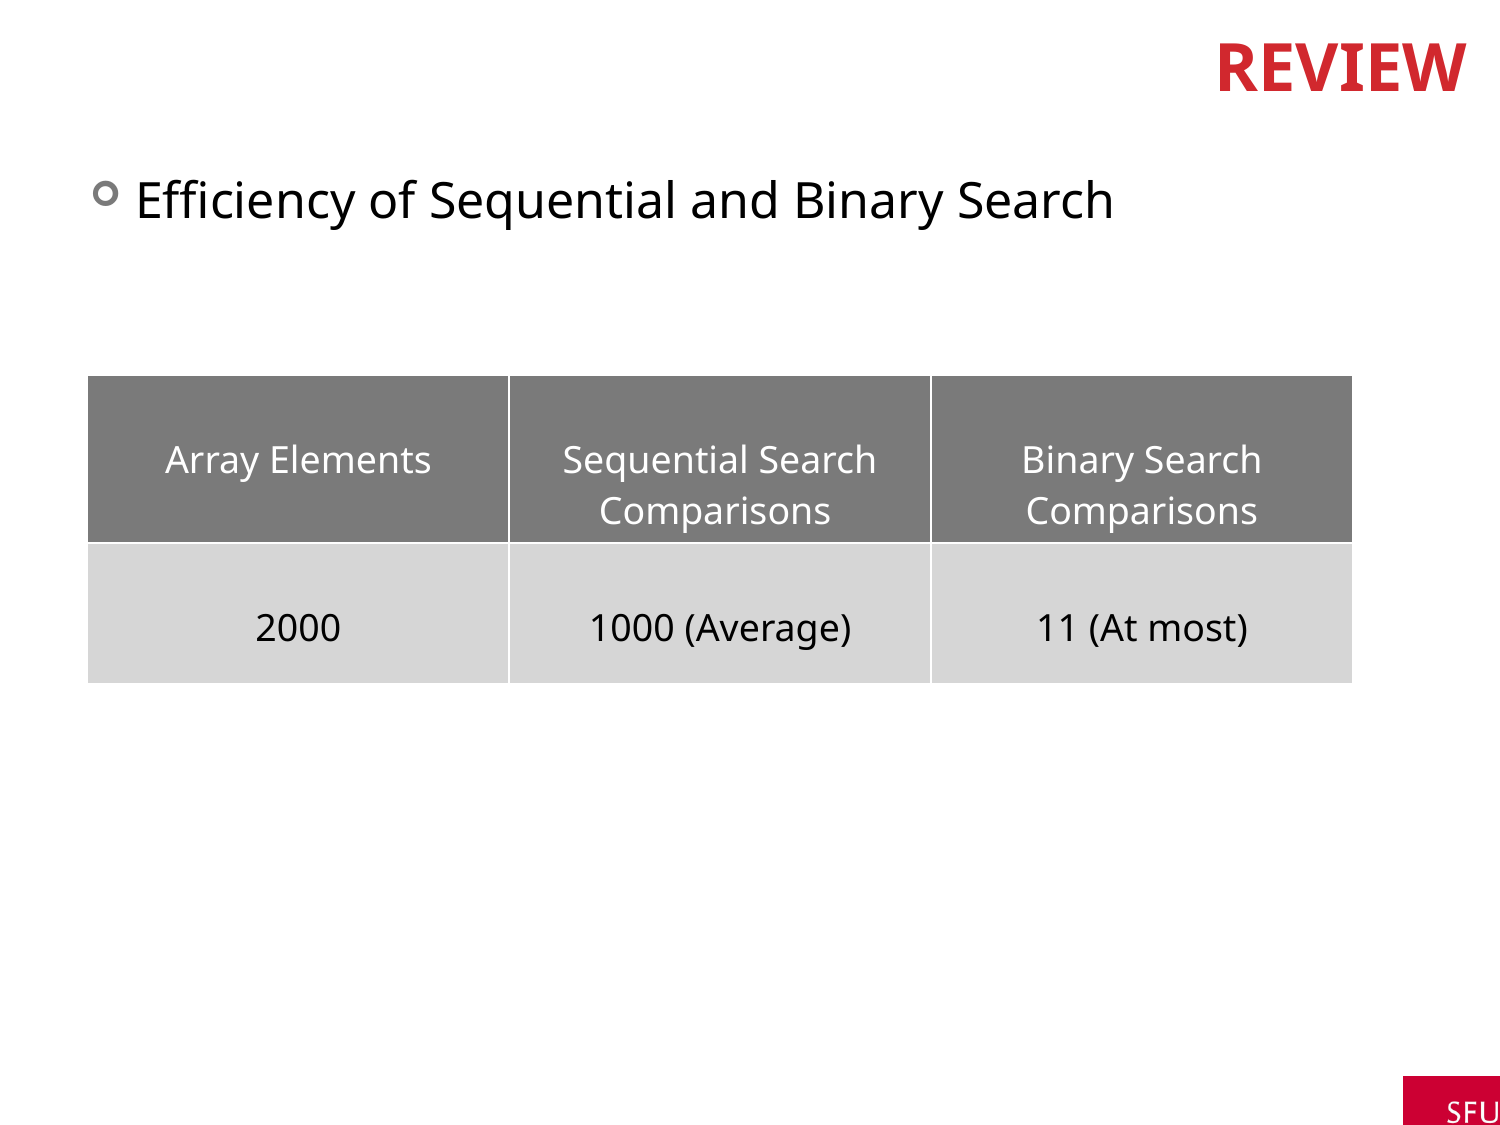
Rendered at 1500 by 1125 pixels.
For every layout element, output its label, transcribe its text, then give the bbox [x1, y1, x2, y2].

table_cell 11 (At most) [932, 544, 1352, 683]
table_header Binary Search Comparisons [932, 376, 1352, 542]
table_cell 1000 (Average) [510, 544, 930, 683]
table_cell 2000 [88, 544, 508, 683]
table_header Array Elements [88, 376, 508, 542]
table_header Sequential Search Comparisons [510, 376, 930, 542]
list Efficiency of Sequential and Binary Search [75, 160, 1317, 1062]
title Review [12, 20, 1483, 113]
picture [1403, 1076, 1500, 1125]
